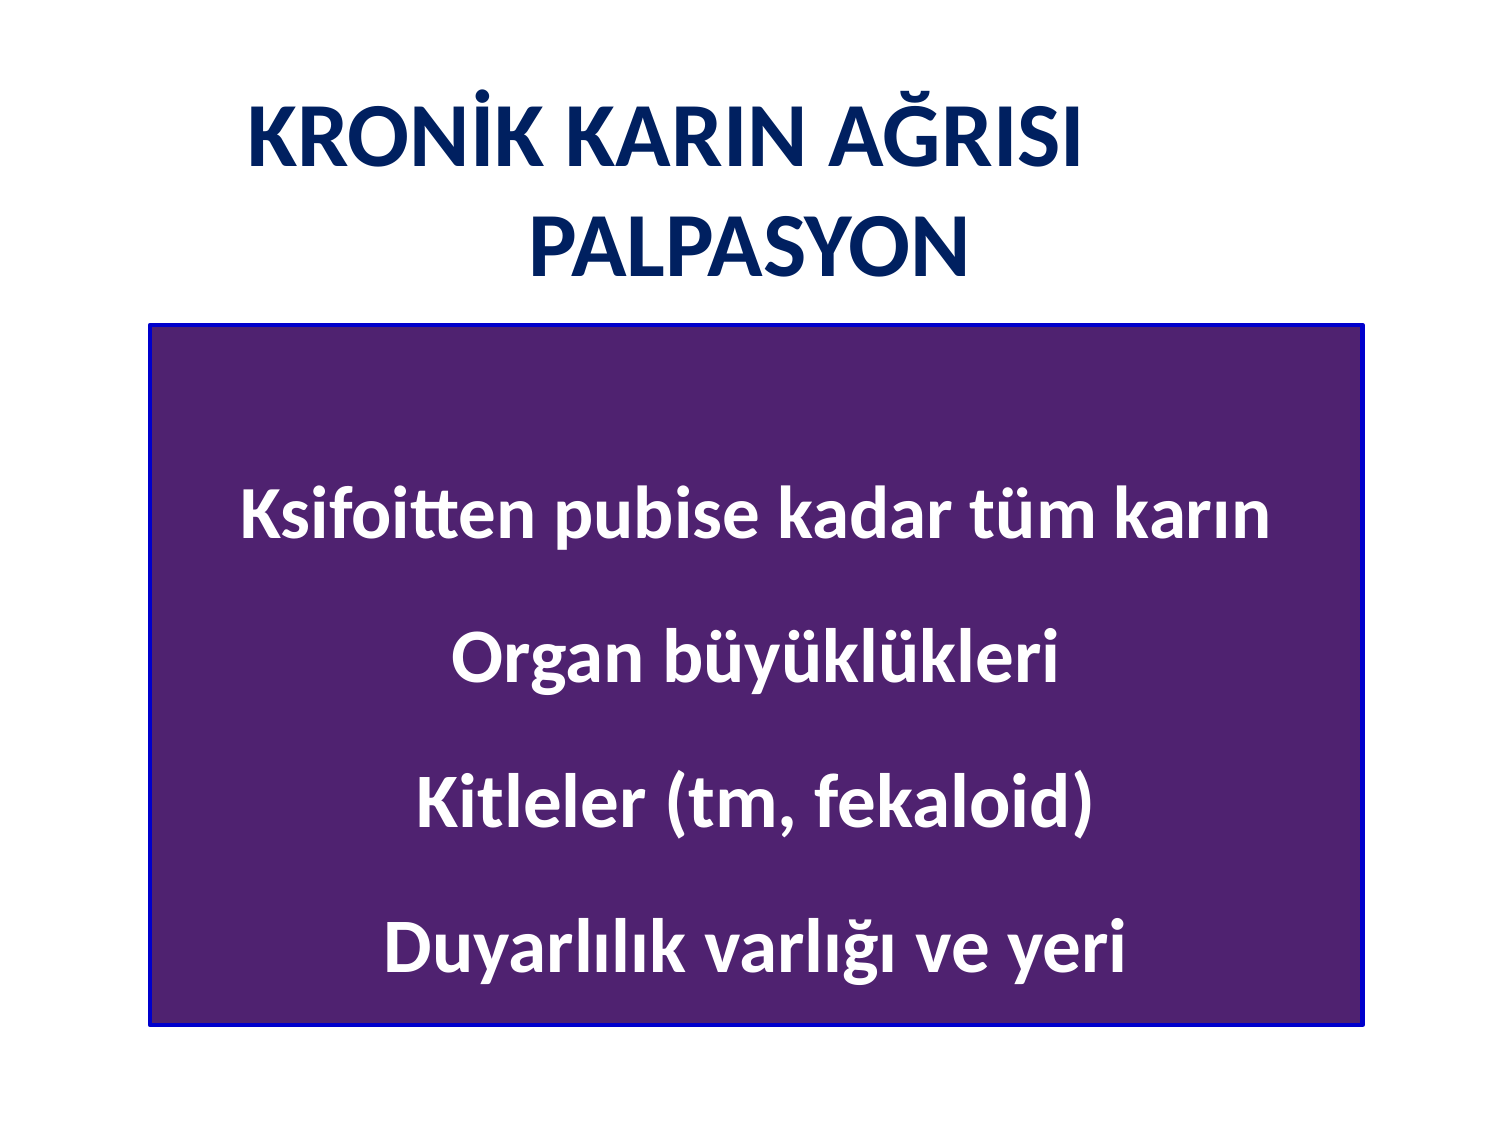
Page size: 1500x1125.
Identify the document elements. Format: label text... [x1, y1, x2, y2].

list Ksifoitten pubise kadar tüm karın Organ büyüklükleri Kitleler (tm, fekaloid) Duyarlılık varlığı ve yeri [150, 324, 1363, 1025]
title KRONİK KARIN AĞRISI PALPASYON [75, 45, 1425, 325]
